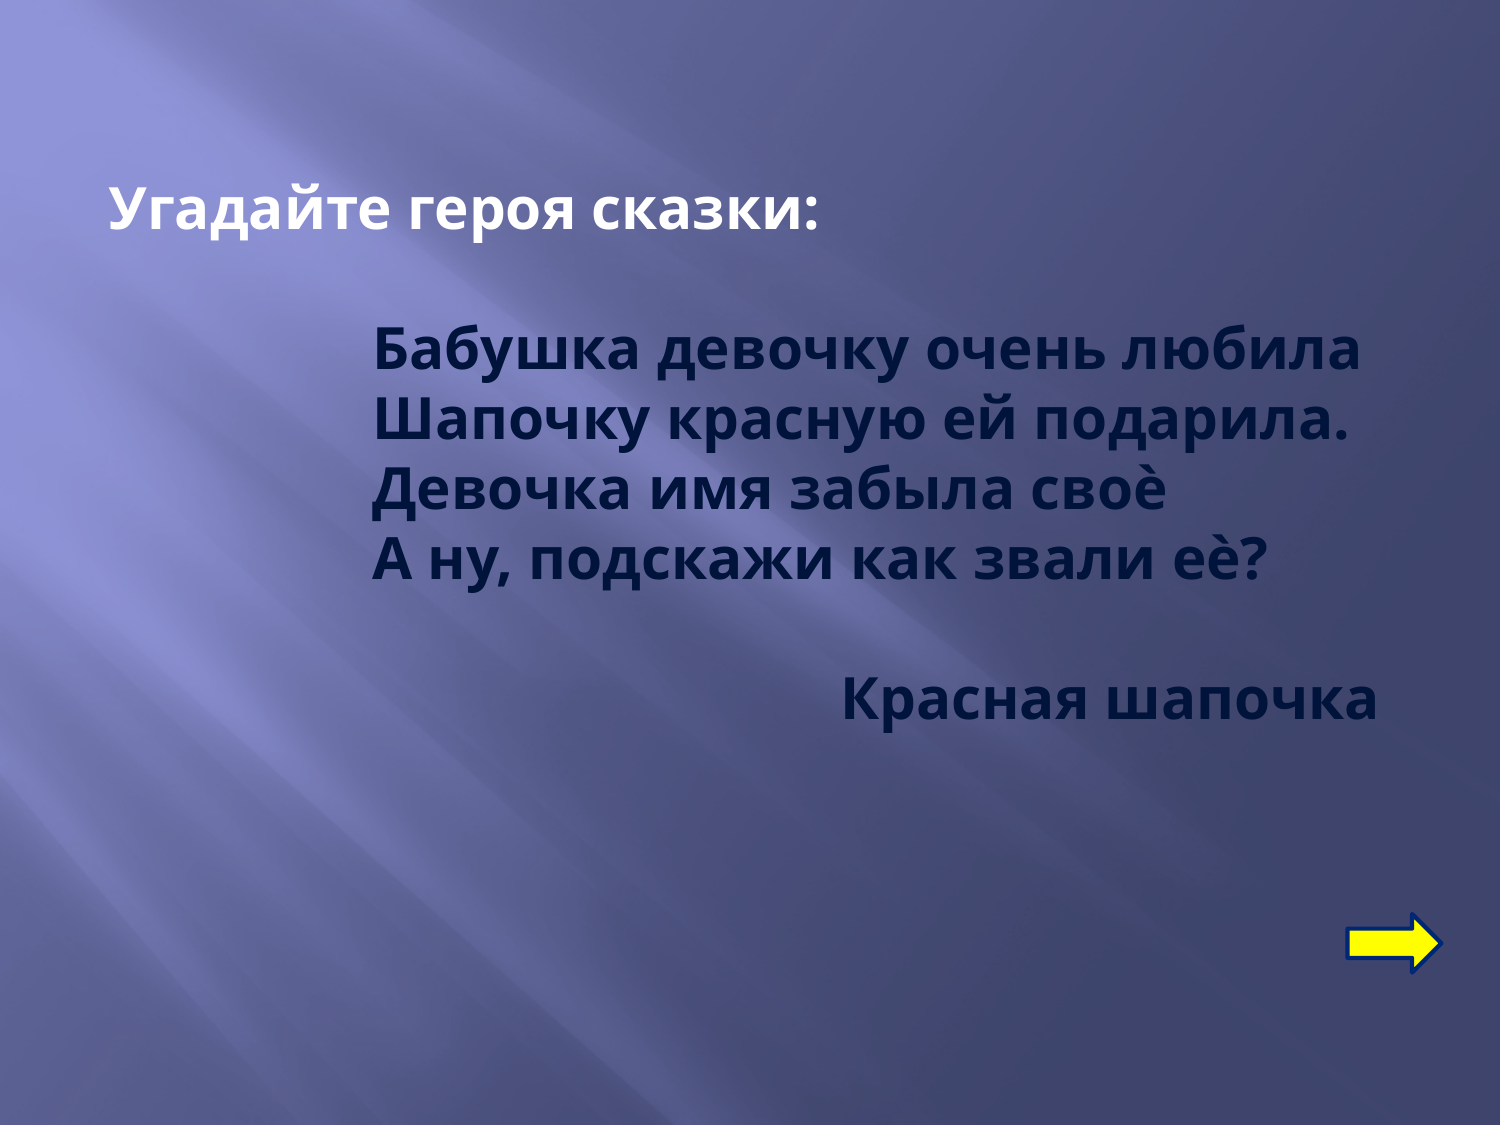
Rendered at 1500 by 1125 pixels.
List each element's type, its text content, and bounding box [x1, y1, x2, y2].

text_box [1345, 912, 1444, 975]
text_box Угадайте героя сказки: Бабушка девочку очень любила Шапочку красную ей подарила. Девочка имя забыла своѐ А ну, подскажи как звали еѐ? Красная шапочка [93, 163, 1395, 739]
